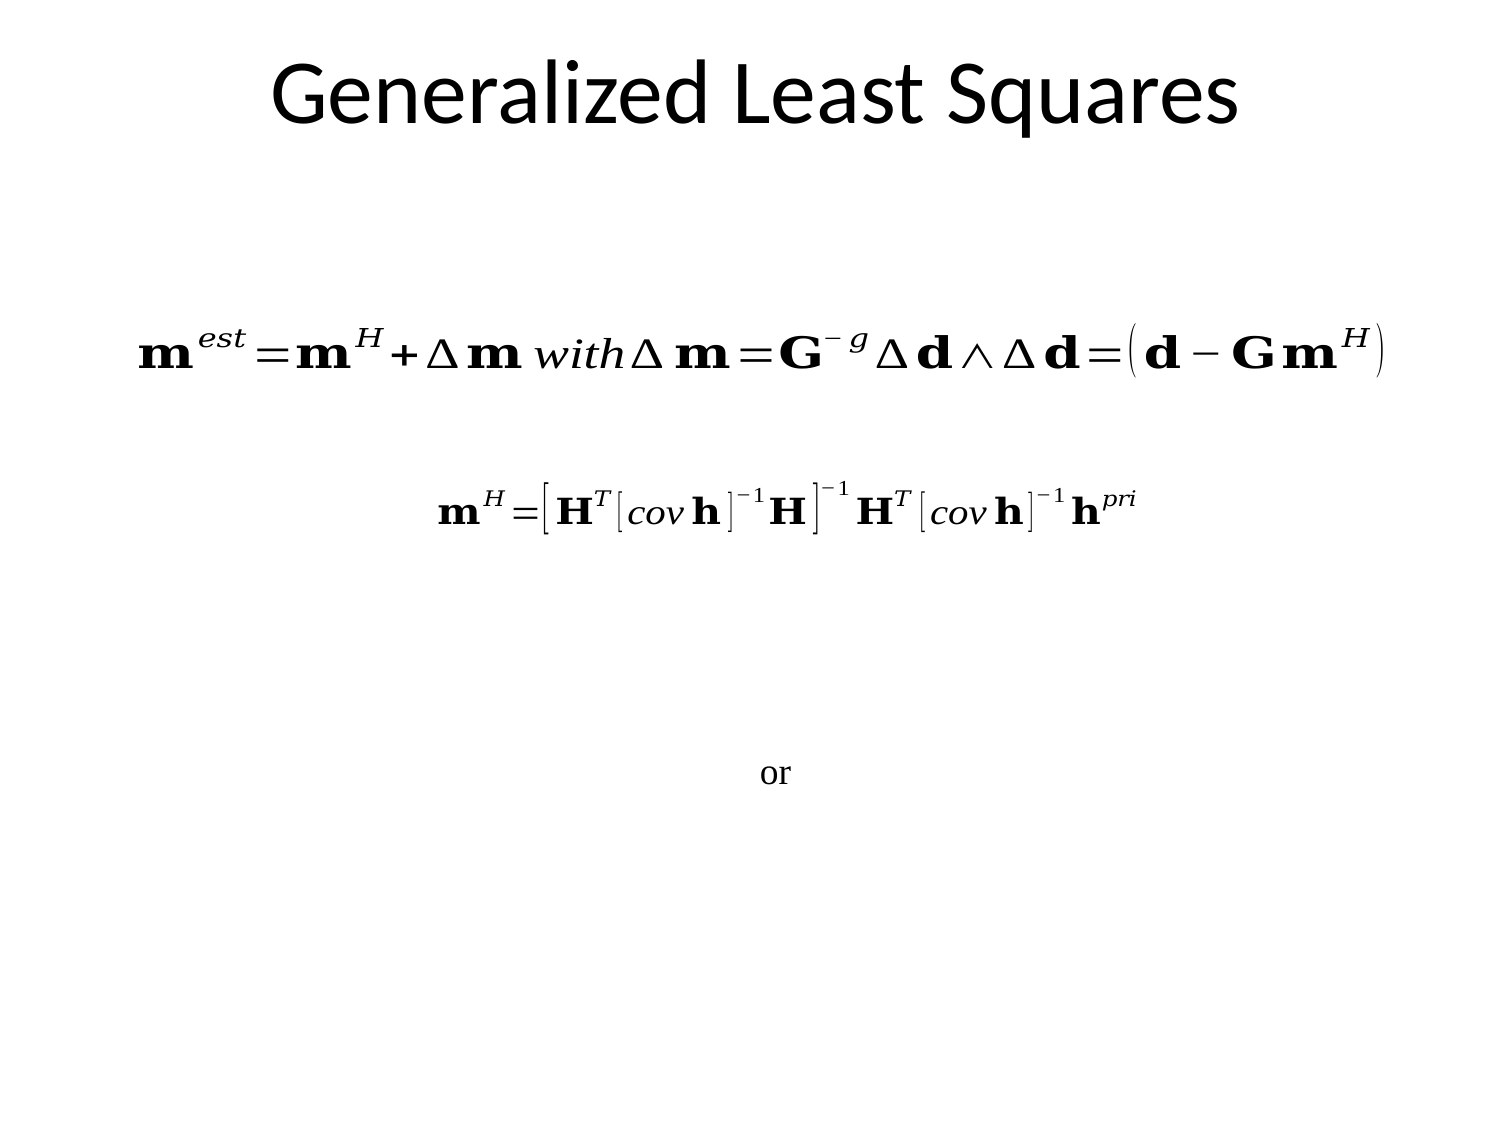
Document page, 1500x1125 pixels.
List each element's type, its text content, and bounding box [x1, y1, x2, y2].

text_box Generalized Least Squares [137, 24, 1375, 150]
